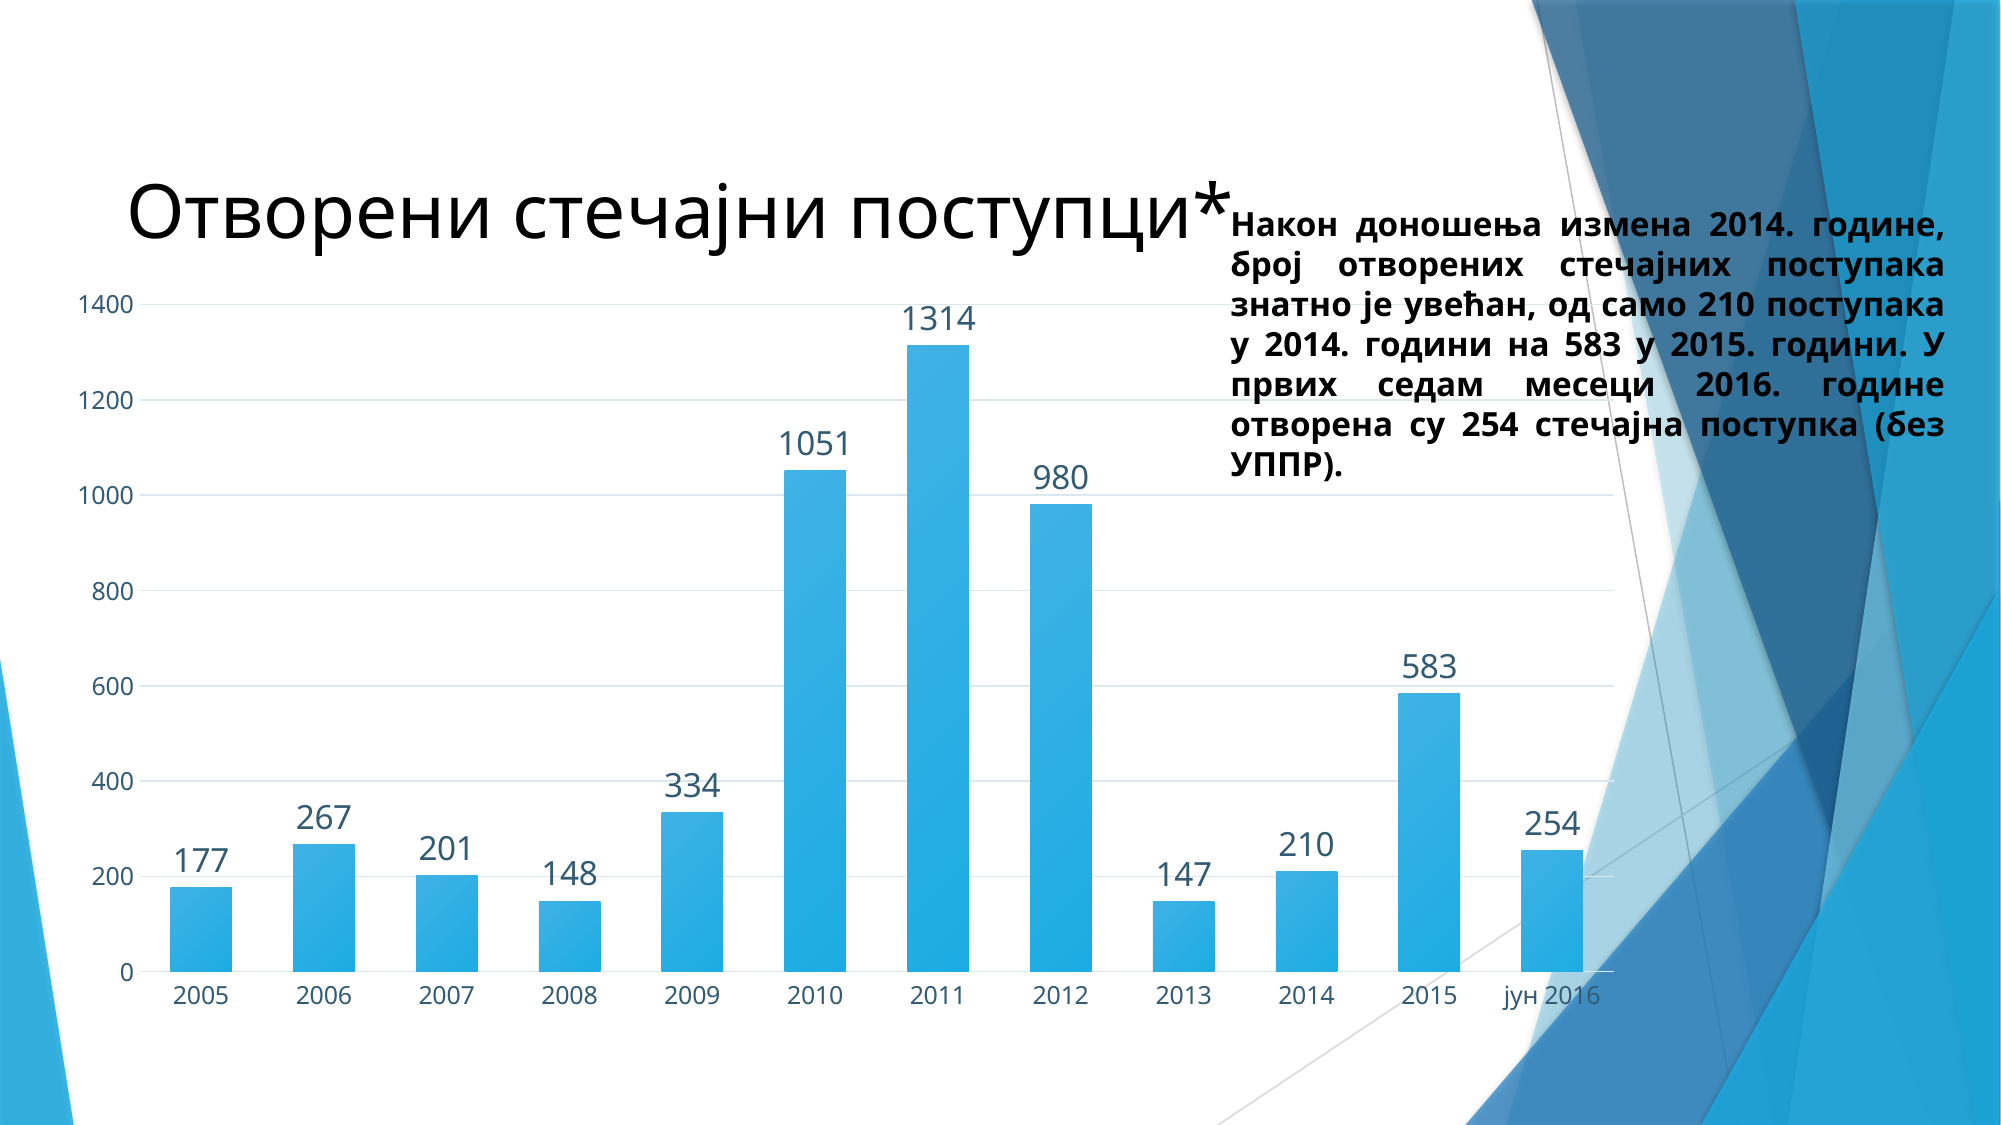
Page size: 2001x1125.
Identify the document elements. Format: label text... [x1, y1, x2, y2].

title Отворени стечајни поступци* [111, 99, 1522, 269]
text_box Након доношења измена 2014. године, број отворених стечајних поступака знатно је увећан, од само 210 поступака у 2014. години на 583 у 2015. години. У првих седам месеци 2016. године отворена су 254 стечајна поступка (без УППР). [1215, 195, 1961, 490]
chart [44, 271, 1647, 1028]
